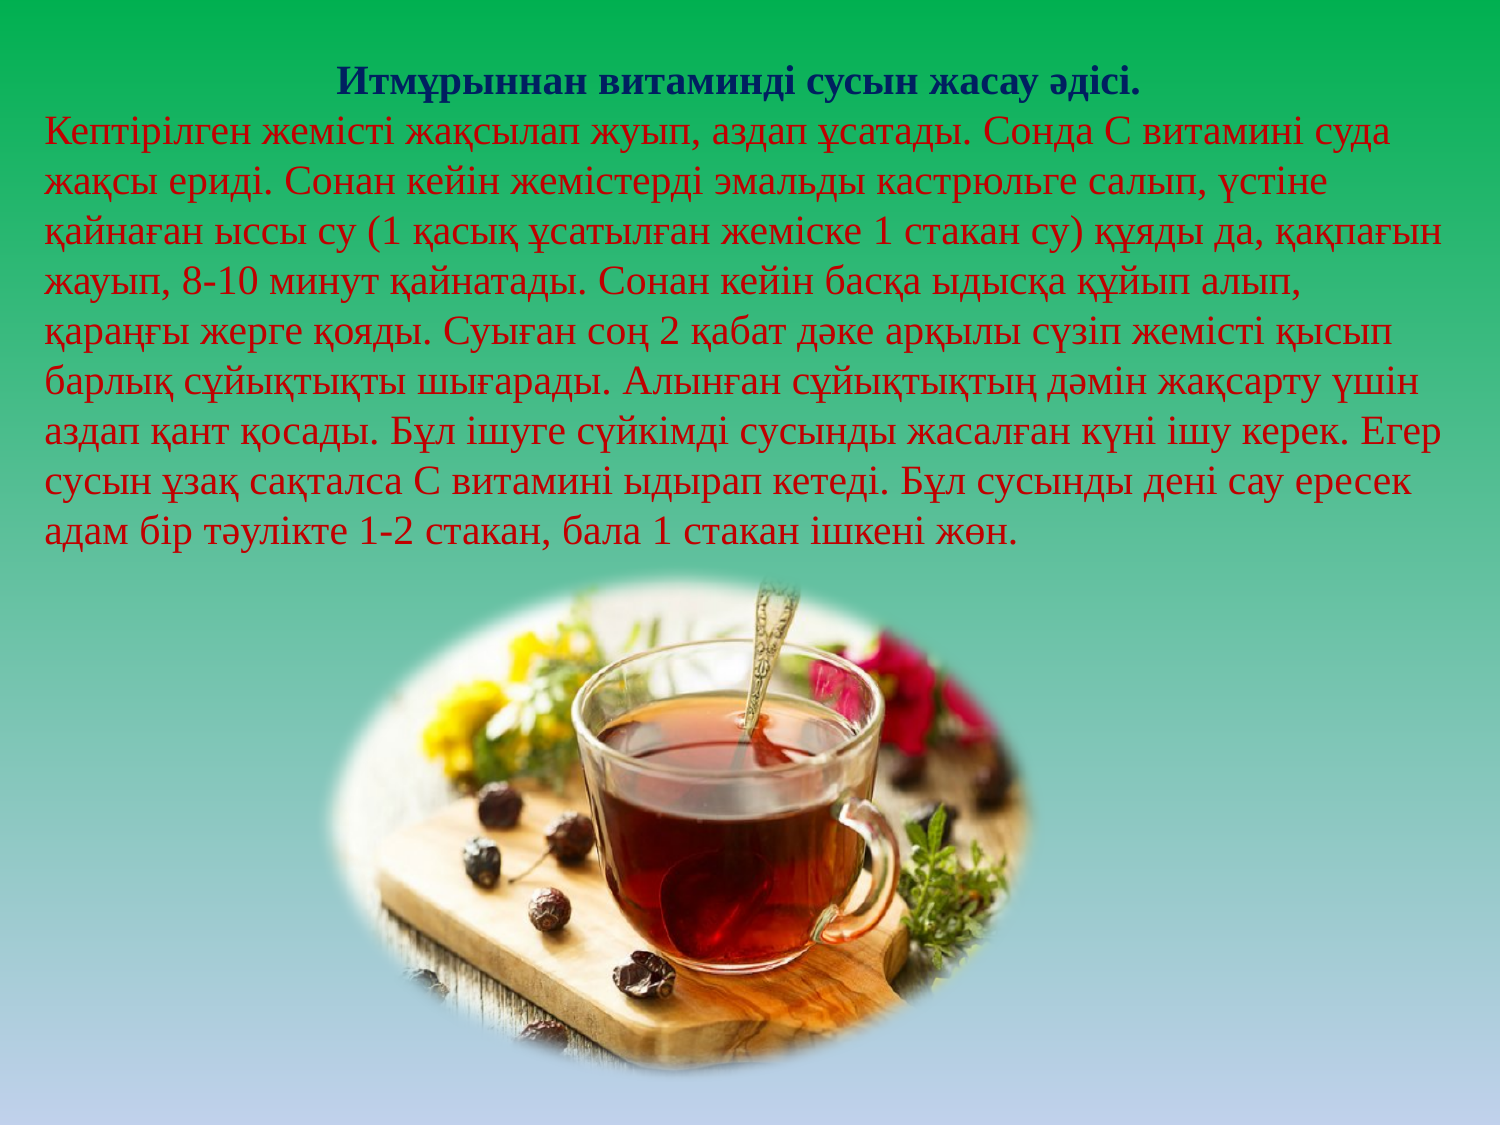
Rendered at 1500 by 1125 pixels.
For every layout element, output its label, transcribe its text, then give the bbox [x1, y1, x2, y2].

picture [312, 562, 1046, 1083]
text_box Итмұрыннан витаминді сусын жасау әдісі. Кептірілген жемісті жақсылап жуып, аздап ұсатады. Сонда С витамині суда жақсы ериді. Сонан кейін жемістерді эмальды кастрюльге салып, үстіне қайнаған ыссы су (1 қасық ұсатылған жеміске 1 стакан су) құяды да, қақпағын жауып, 8-10 минут қайнатады. Сонан кейін басқа ыдысқа құйып алып, қараңғы жерге қояды. Суыған соң 2 қабат дәке арқылы сүзіп жемісті қысып барлық сұйықтықты шығарады. Алынған сұйықтықтың дәмін жақсарту үшін аздап қант қосады. Бұл ішуге сүйкімді сусынды жасалған күні ішу керек. Егер сусын ұзақ сақталса С витамині ыдырап кетеді. Бұл сусынды дені сау ересек адам бір тәулікте 1-2 стакан, бала 1 стакан ішкені жөн. [29, 45, 1459, 561]
